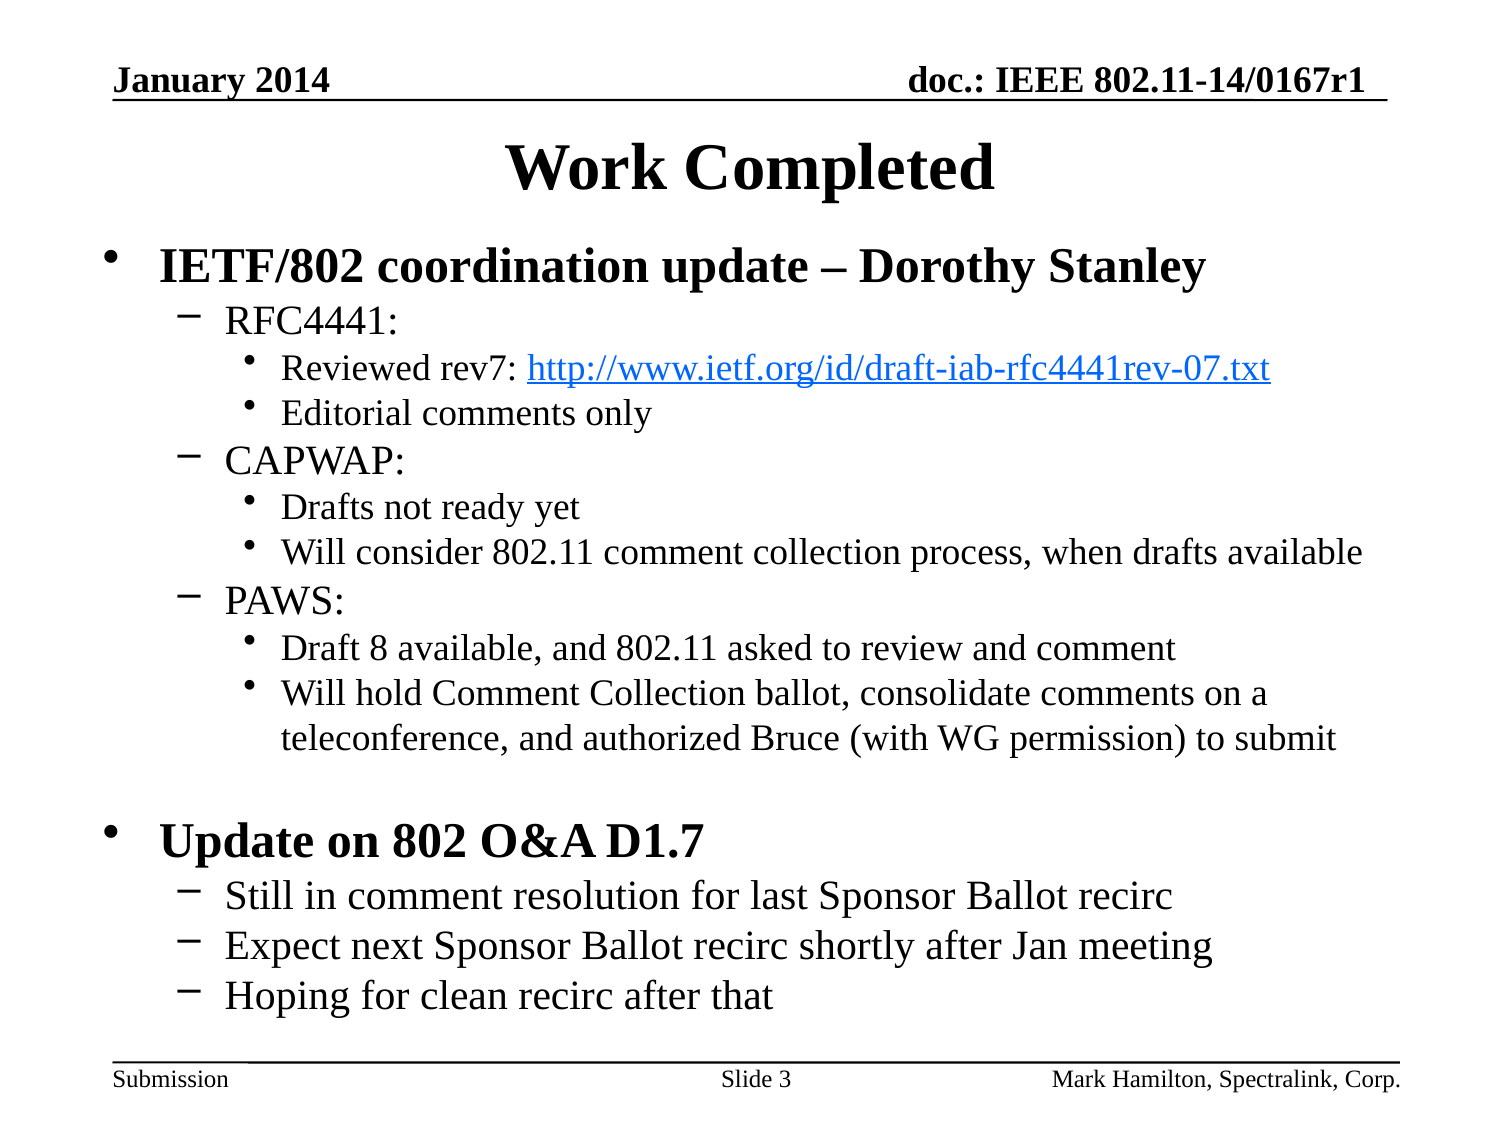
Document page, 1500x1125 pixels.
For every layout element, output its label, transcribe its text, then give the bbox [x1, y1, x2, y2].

footer Mark Hamilton, Spectralink, Corp. [1047, 1061, 1402, 1093]
slide_number Slide 3 [712, 1061, 800, 1093]
list IETF/802 coordination update – Dorothy Stanley RFC4441: Reviewed rev7: http://www.ietf.org/id/draft-iab-rfc4441rev-07.txt Editorial comments only CAPWAP: Drafts not ready yet Will consider 802.11 comment collection process, when drafts available PAWS: Draft 8 available, and 802.11 asked to review and comment Will hold Comment Collection ballot, consolidate comments on a teleconference, and authorized Bruce (with WG permission) to submit Update on 802 O&A D1.7 Still in comment resolution for last Sponsor Ballot recirc Expect next Sponsor Ballot recirc shortly after Jan meeting Hoping for clean recirc after that [87, 224, 1388, 1038]
title Work Completed [112, 112, 1388, 213]
